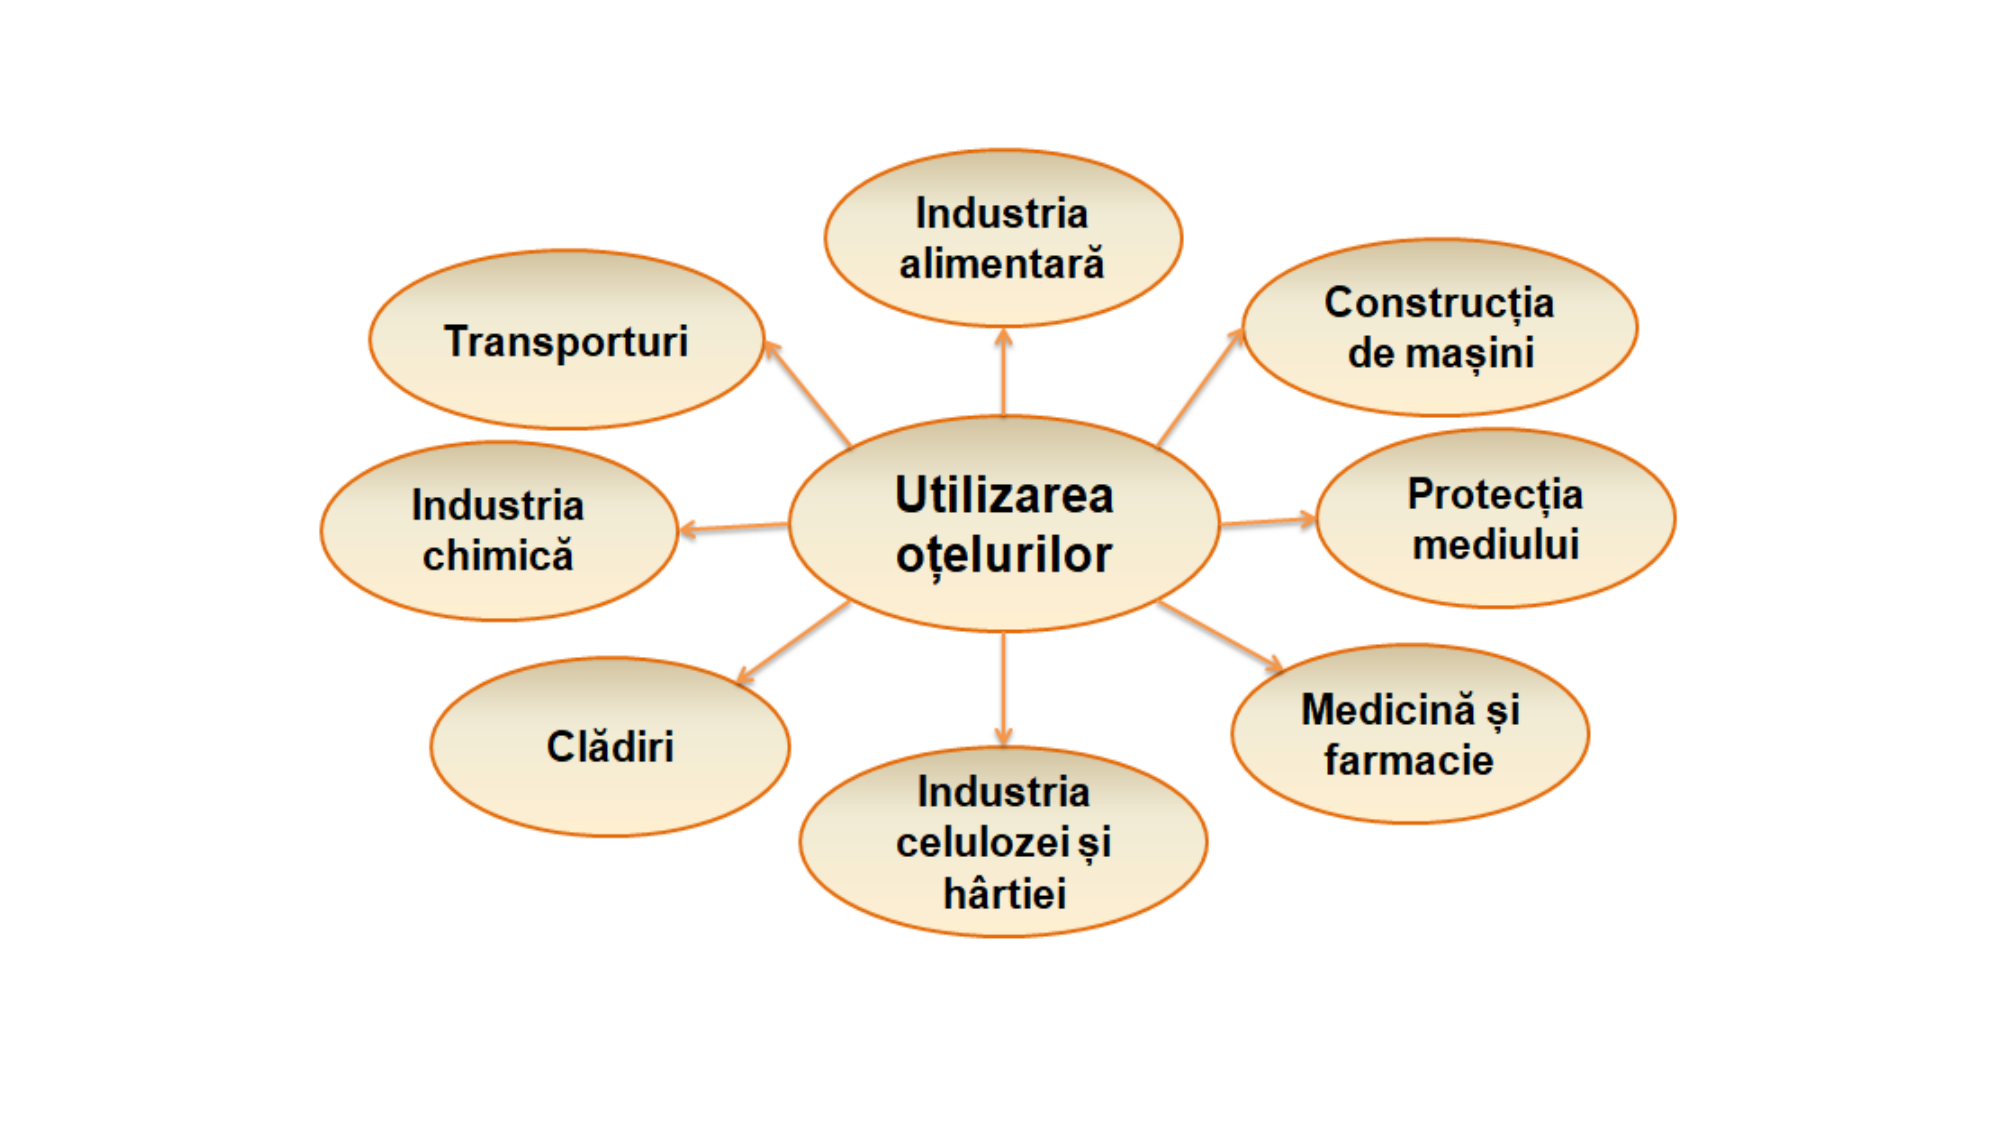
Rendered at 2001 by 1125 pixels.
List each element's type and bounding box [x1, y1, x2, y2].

picture [309, 137, 1688, 963]
